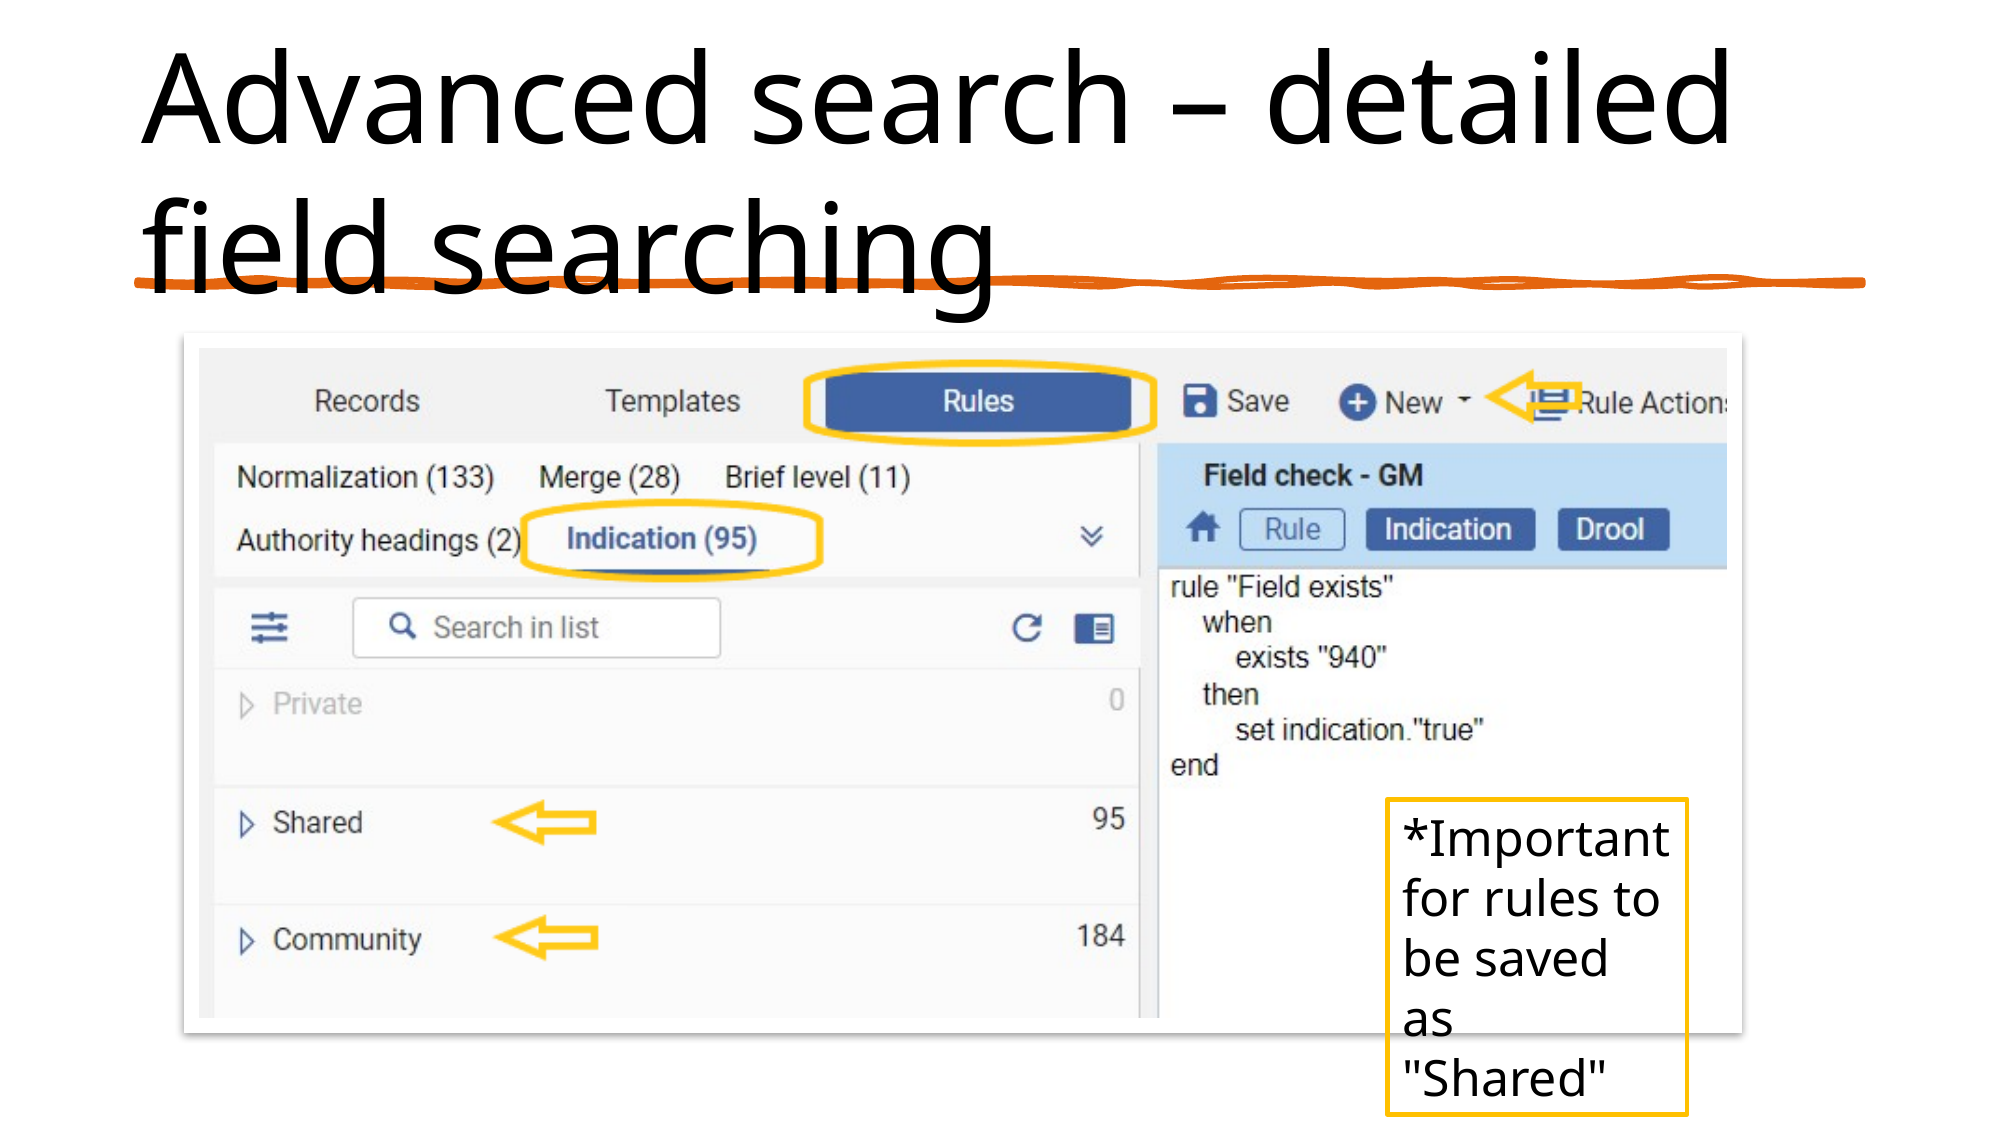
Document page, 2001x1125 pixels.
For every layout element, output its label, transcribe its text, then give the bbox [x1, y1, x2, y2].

text_box *Important for rules to be saved as "Shared" [1387, 1019, 1688, 1115]
title Advanced search – detailed field searching [126, 59, 1851, 278]
picture [198, 347, 1728, 1019]
